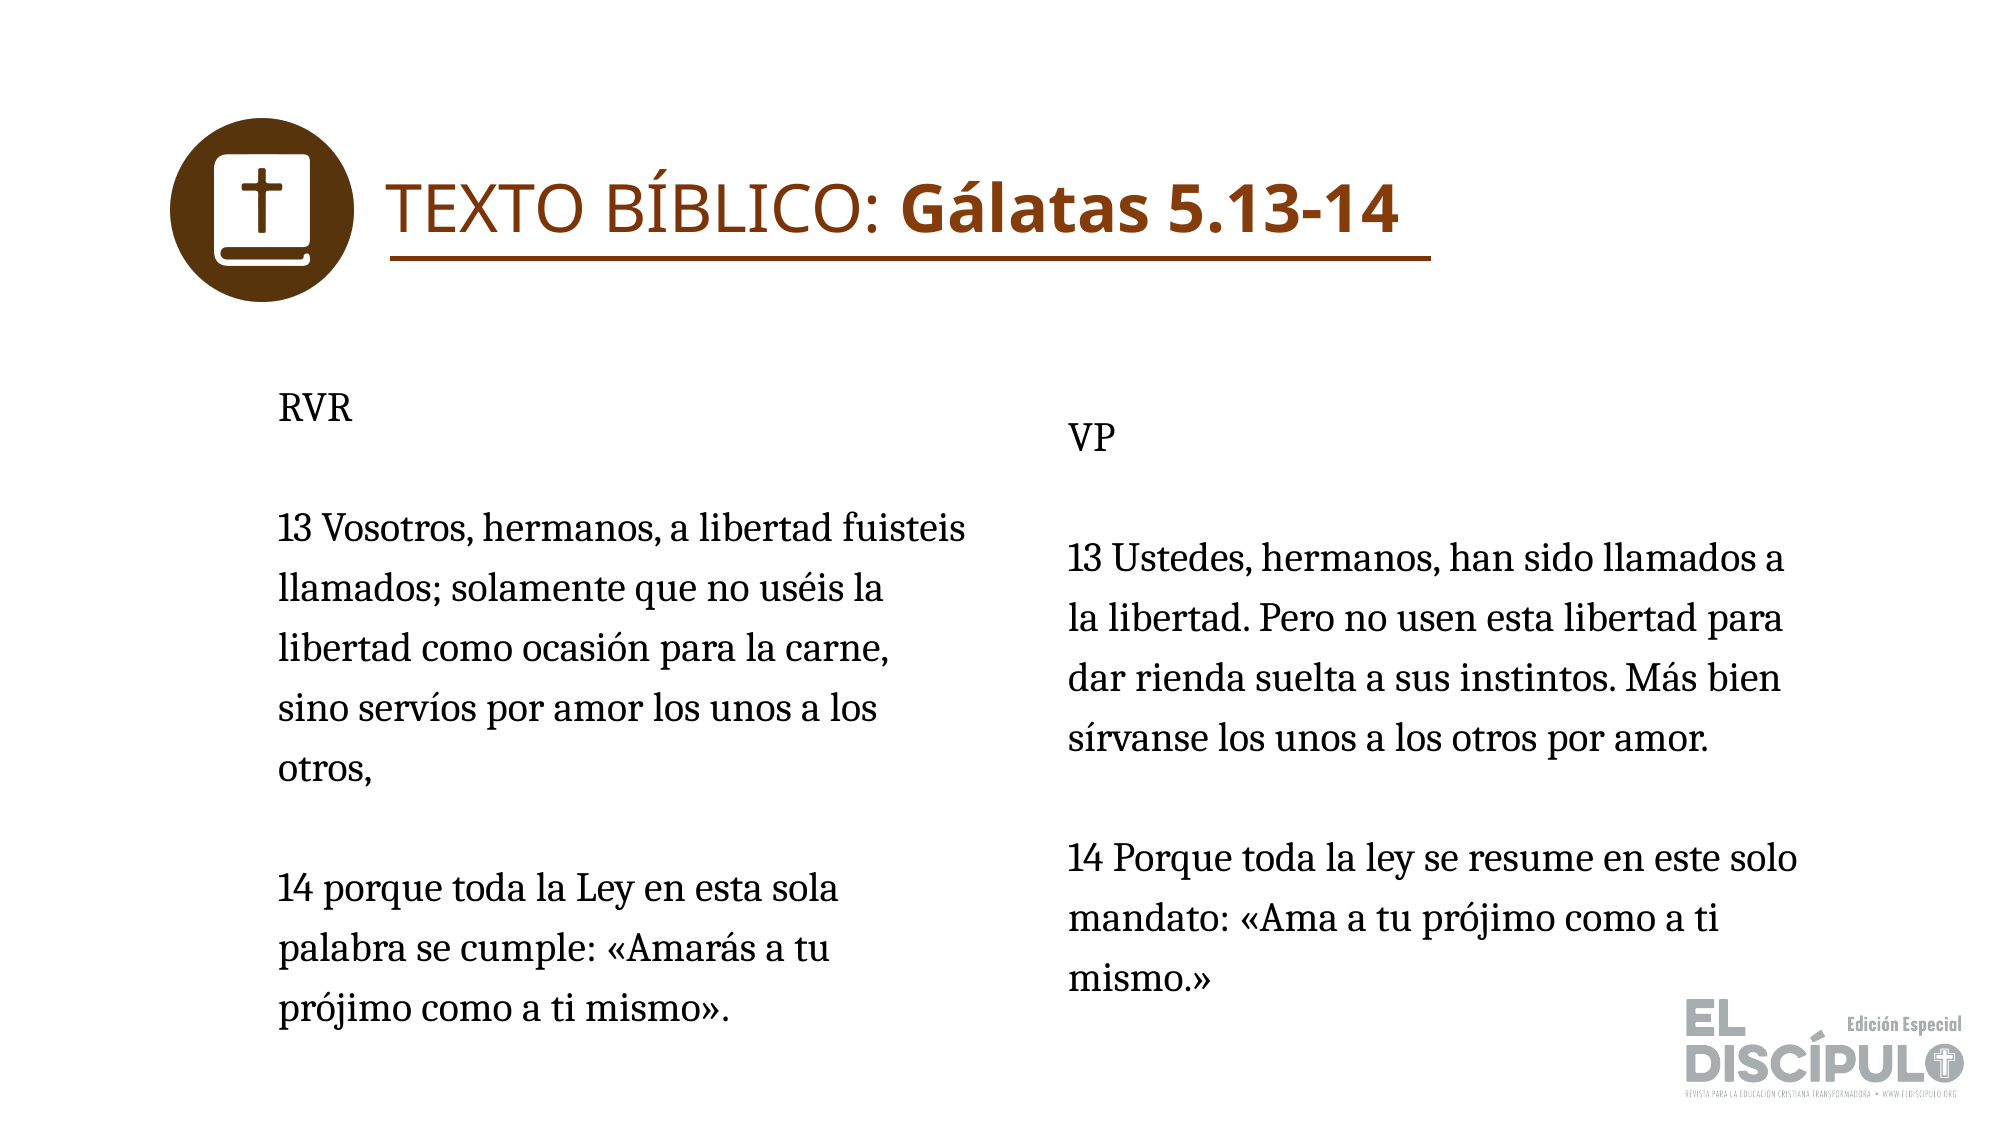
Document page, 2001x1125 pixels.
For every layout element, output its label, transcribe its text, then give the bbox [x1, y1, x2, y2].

title TEXTO BÍBLICO: Gálatas 5.13-14 [377, 161, 1810, 260]
text_box VP 13 Ustedes, hermanos, han sido llamados a la libertad. Pero no usen esta libertad para dar rienda suelta a sus instintos. Más bien sírvanse los unos a los otros por amor. 14 Porque toda la ley se resume en este solo mandato: «Ama a tu prójimo como a ti mismo.» [1059, 390, 1815, 1008]
text_box RVR 13 Vosotros, hermanos, a libertad fuisteis llamados; solamente que no uséis la libertad como ocasión para la carne, sino servíos por amor los unos a los otros, 14 porque toda la Ley en esta sola palabra se cumple: «Amarás a tu prójimo como a ti mismo». [269, 361, 976, 1038]
picture [169, 118, 354, 303]
picture [1685, 999, 1965, 1100]
